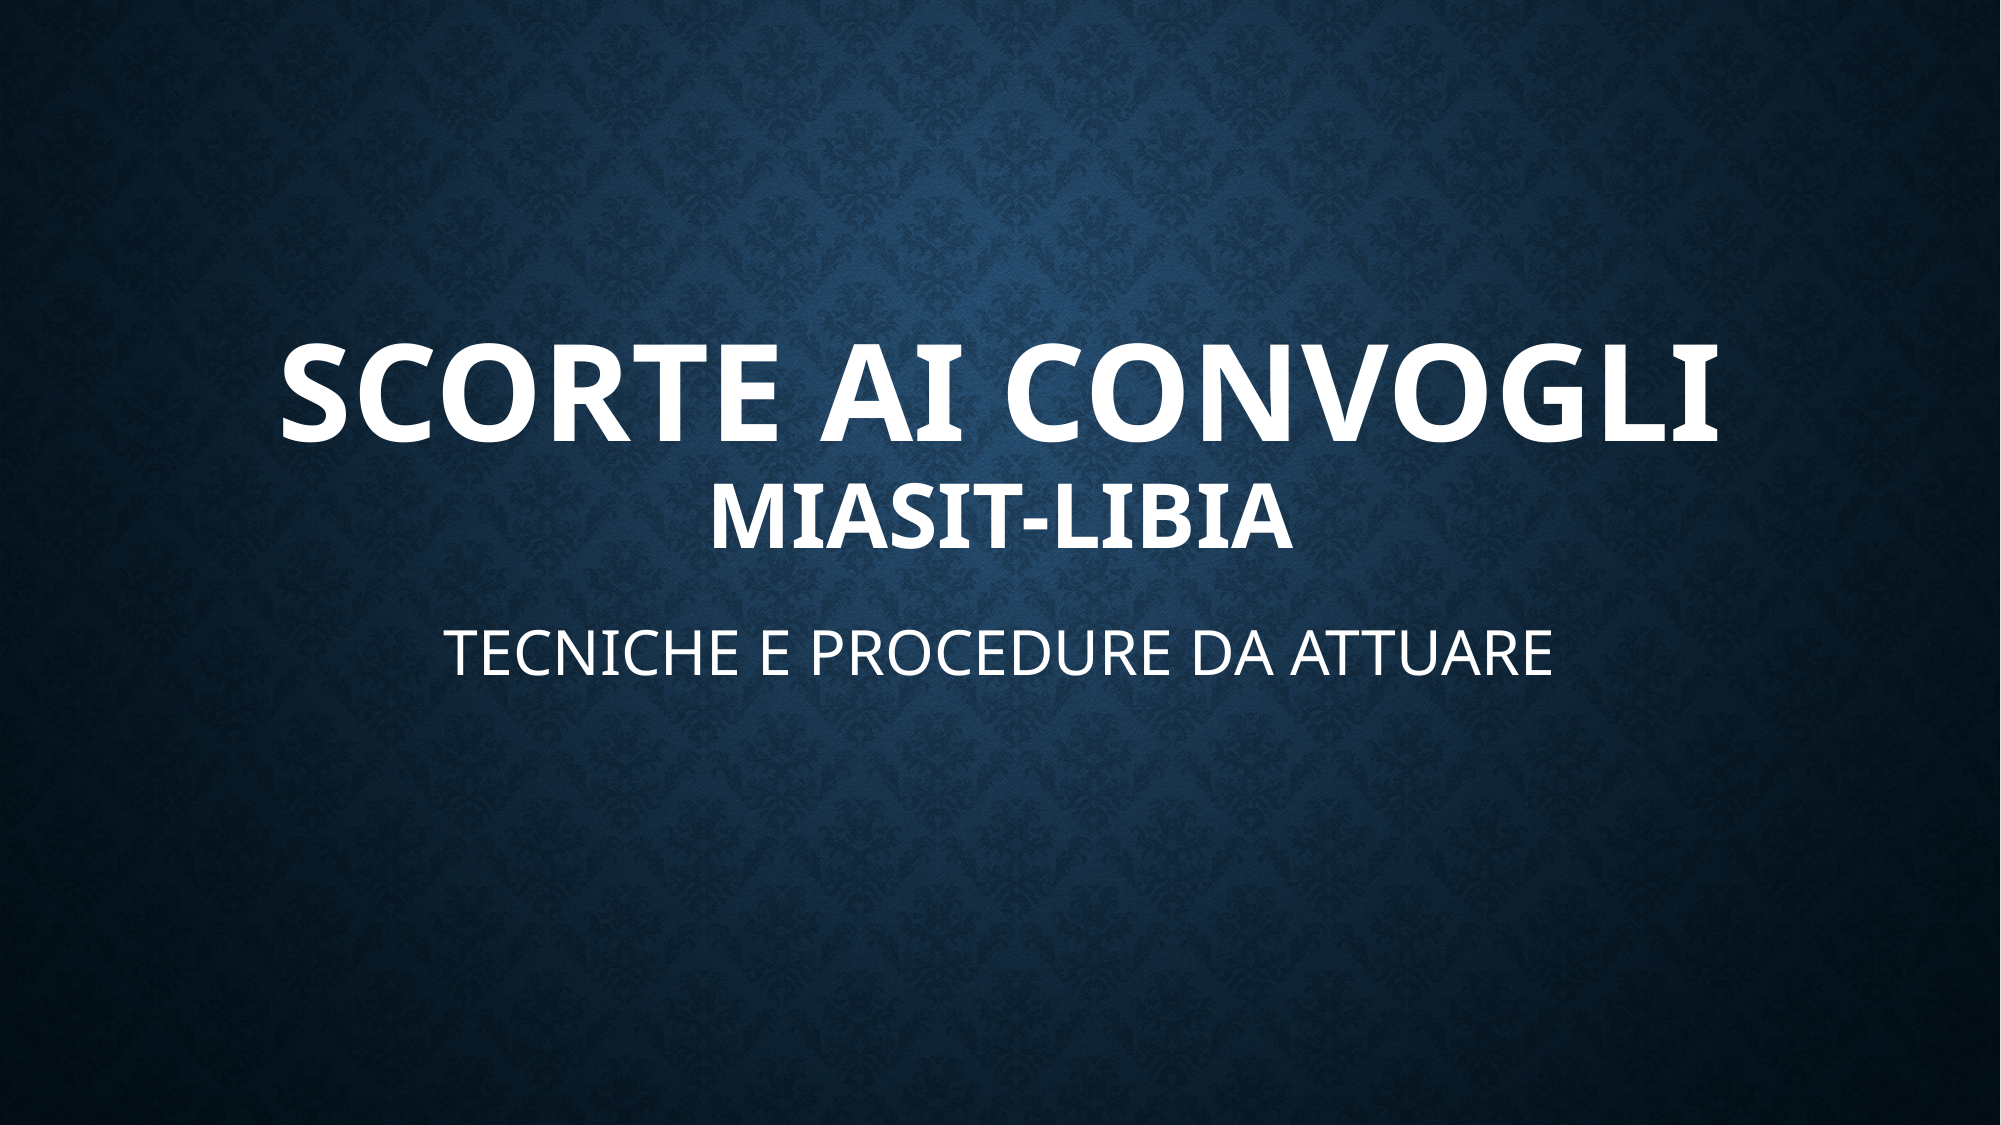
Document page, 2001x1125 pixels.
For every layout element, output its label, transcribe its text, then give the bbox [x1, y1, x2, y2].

title SCORTE AI CONVOGLI miasit-libia [261, 184, 1739, 576]
subtitle TECNICHE E PROCEDURE DA ATTUARE [261, 590, 1739, 863]
